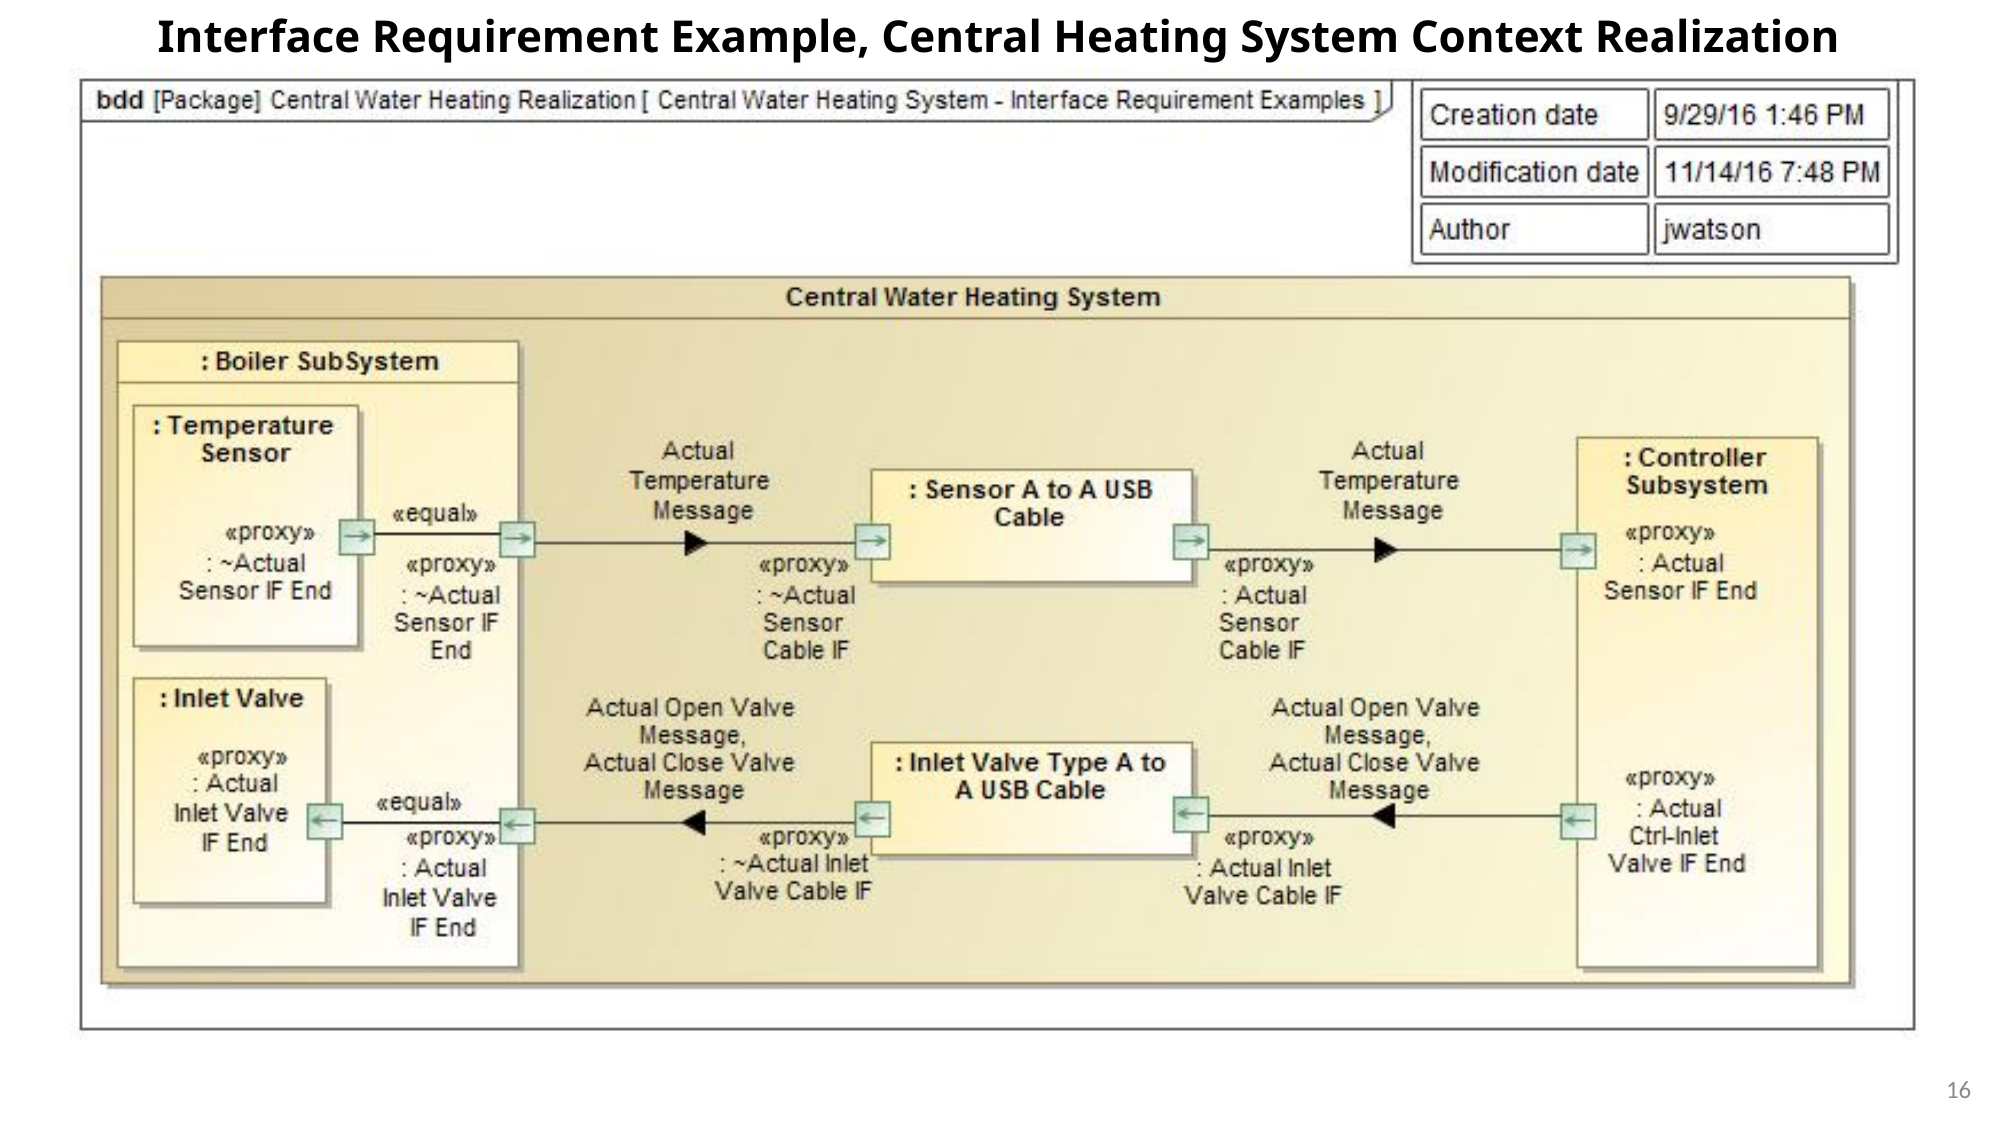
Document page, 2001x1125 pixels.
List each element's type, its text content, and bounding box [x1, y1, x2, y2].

text_box Interface Requirement Example, Central Heating System Context Realization [137, 0, 1863, 68]
slide_number 16 [1536, 1059, 1987, 1119]
picture [69, 68, 1948, 1063]
